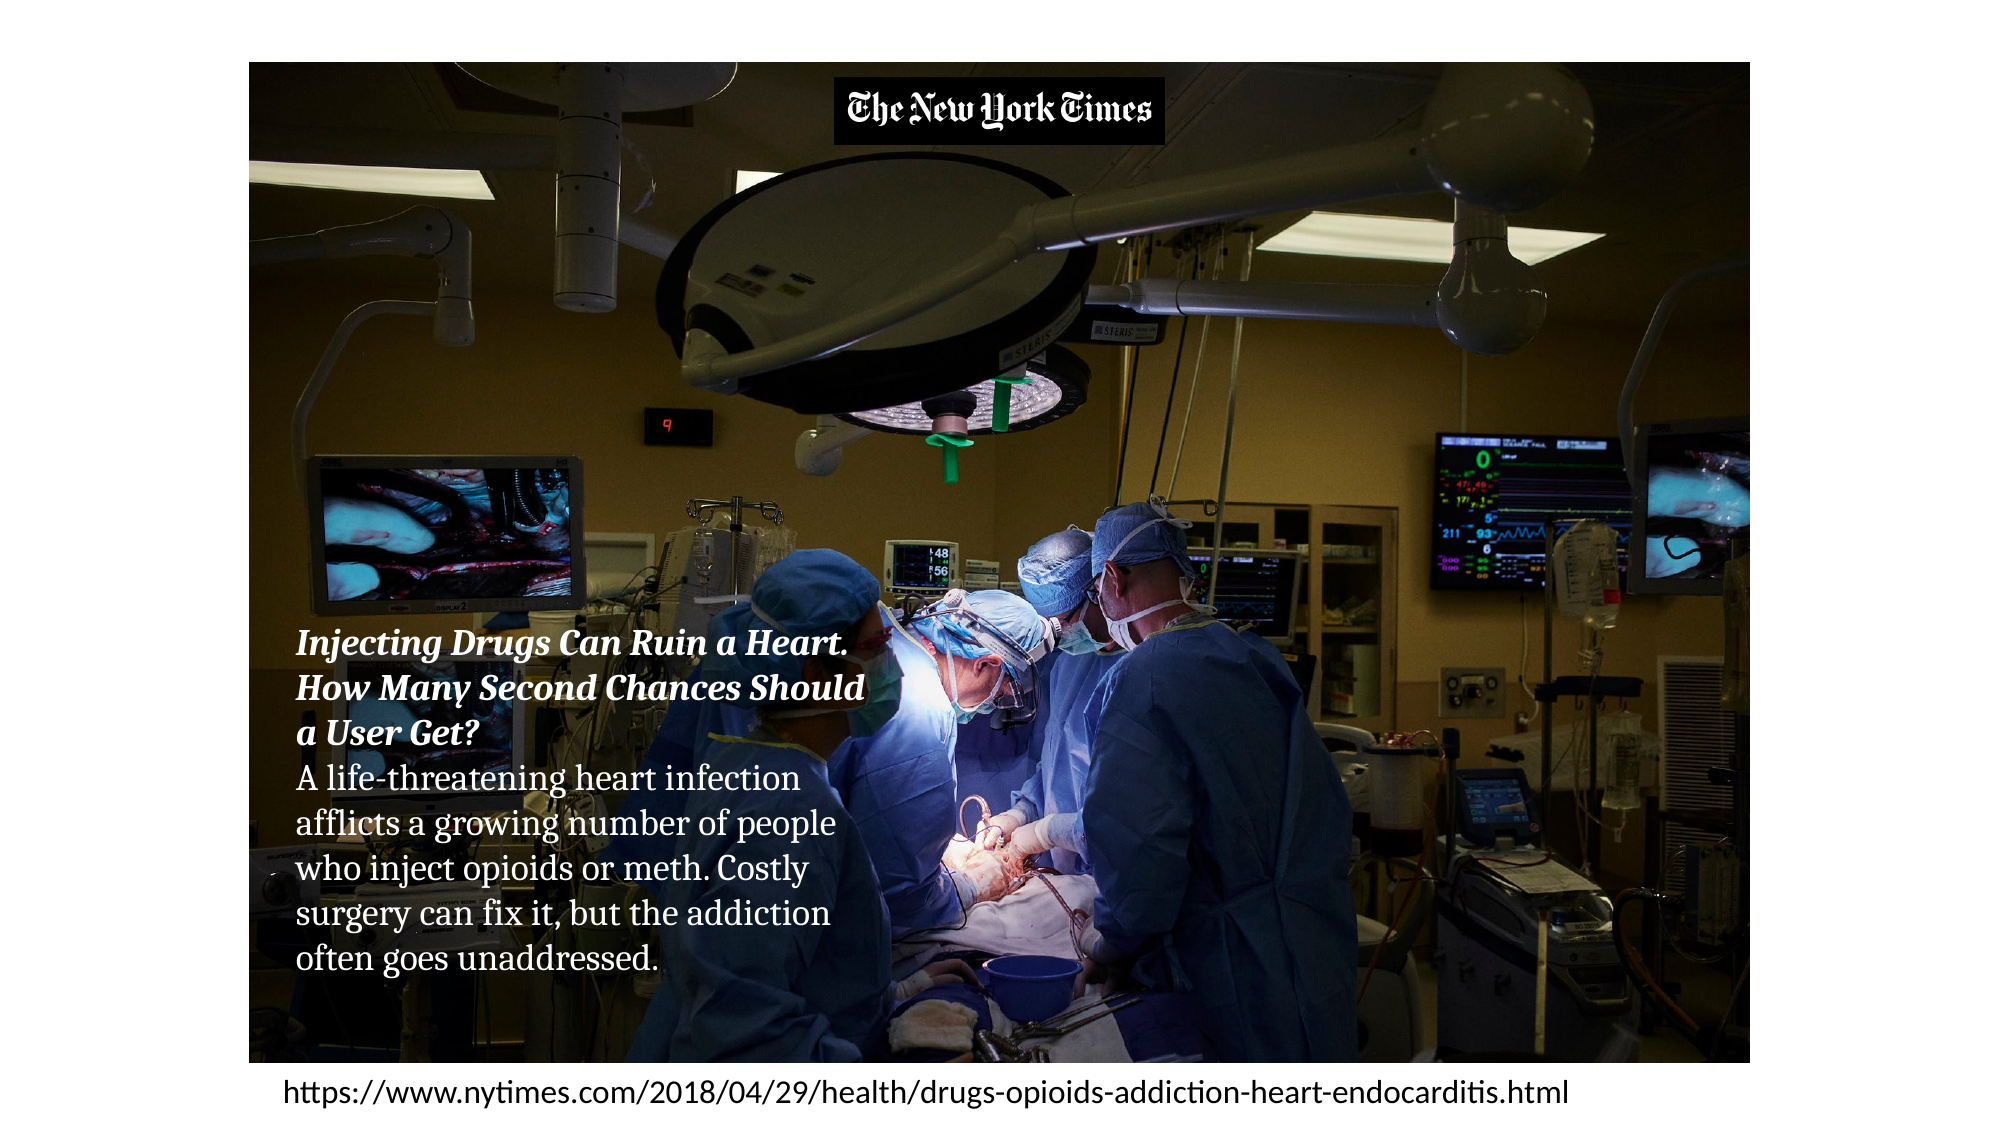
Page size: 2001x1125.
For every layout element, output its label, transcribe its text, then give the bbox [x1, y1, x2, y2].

text_box https://www.nytimes.com/2018/04/29/health/drugs-opioids-addiction-heart-endocarditis.html [268, 1063, 1727, 1117]
picture [249, 62, 1750, 1063]
